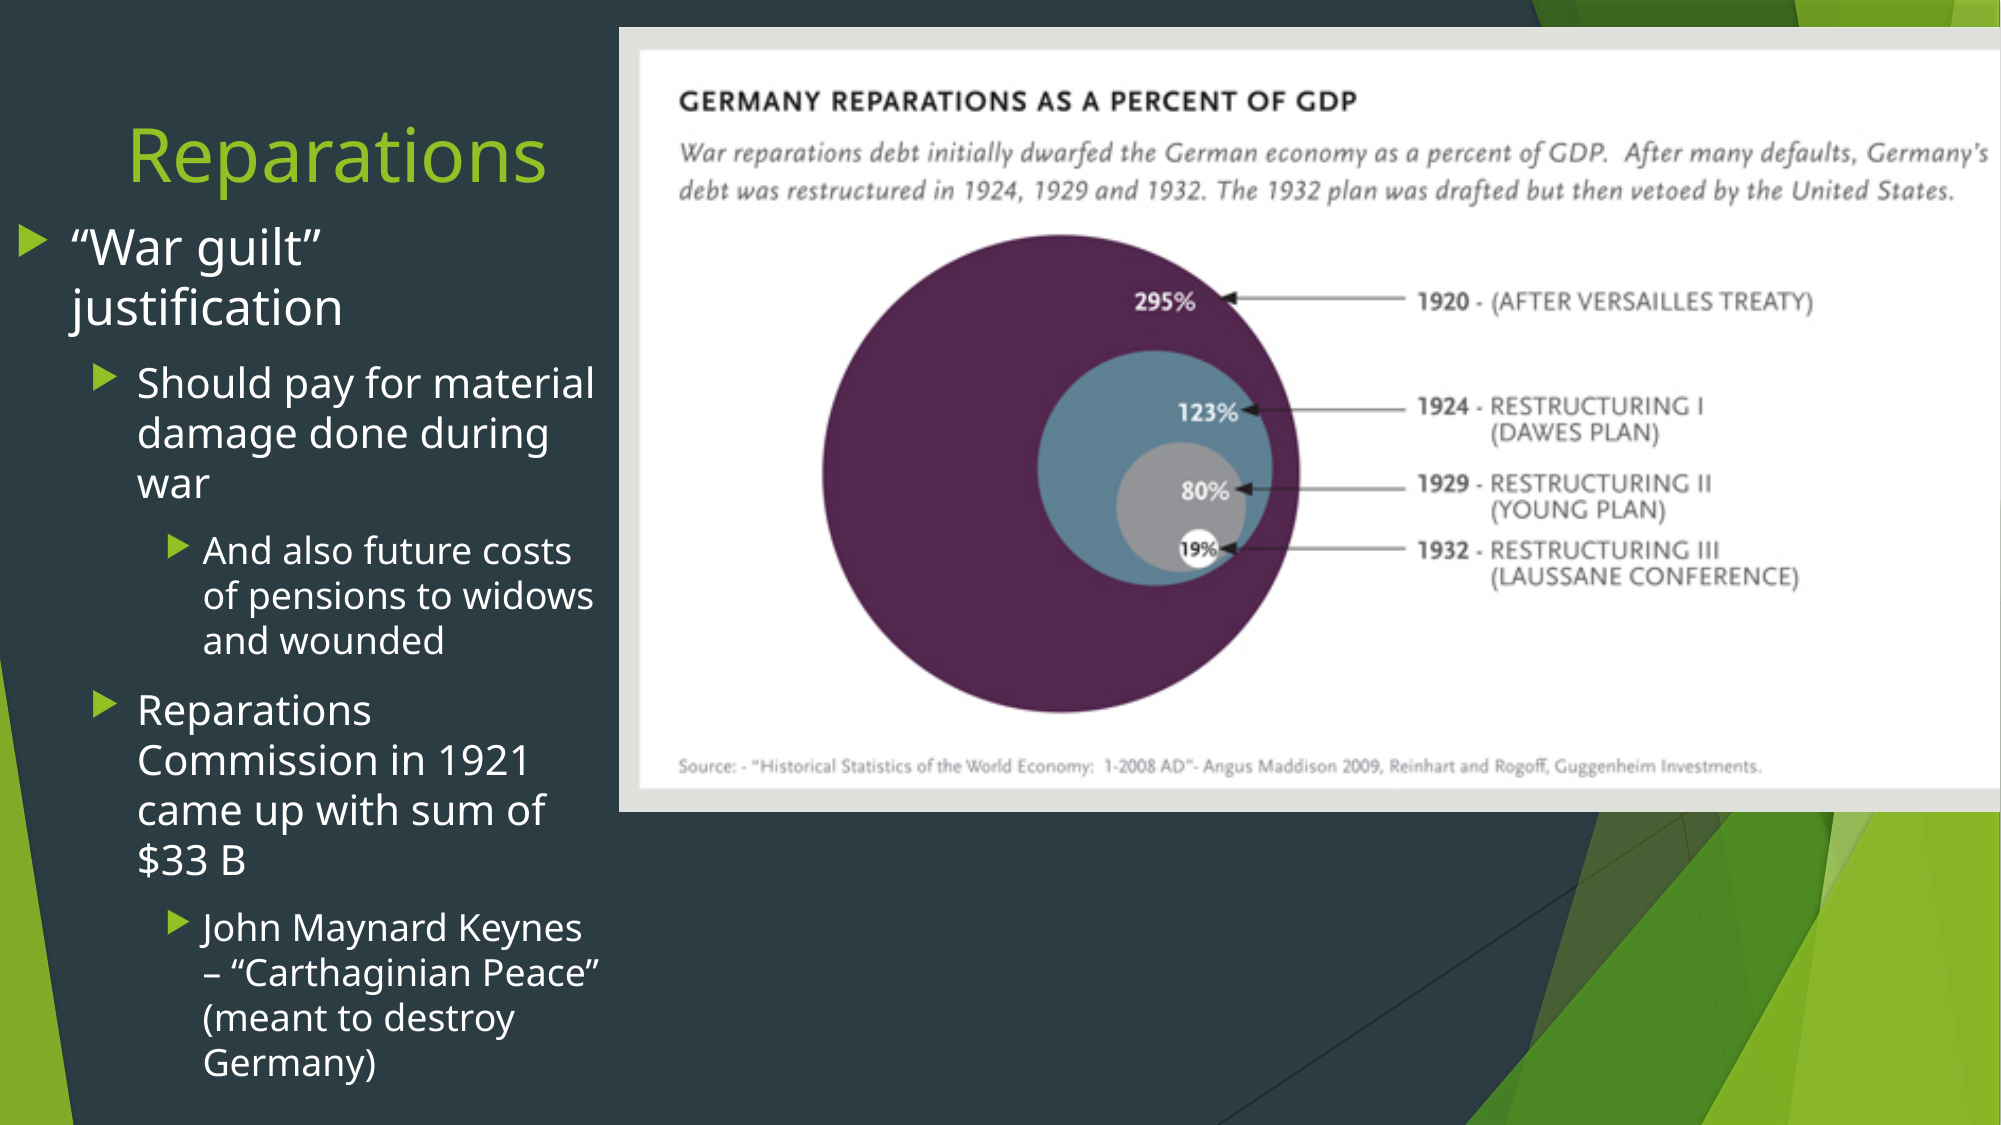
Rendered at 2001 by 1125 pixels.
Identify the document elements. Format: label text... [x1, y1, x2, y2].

picture [618, 26, 2000, 812]
list “War guilt” justification Should pay for material damage done during war And also future costs of pensions to widows and wounded Reparations Commission in 1921 came up with sum of $33 B John Maynard Keynes – “Carthaginian Peace” (meant to destroy Germany) [0, 208, 620, 1025]
title Reparations [111, 99, 613, 208]
